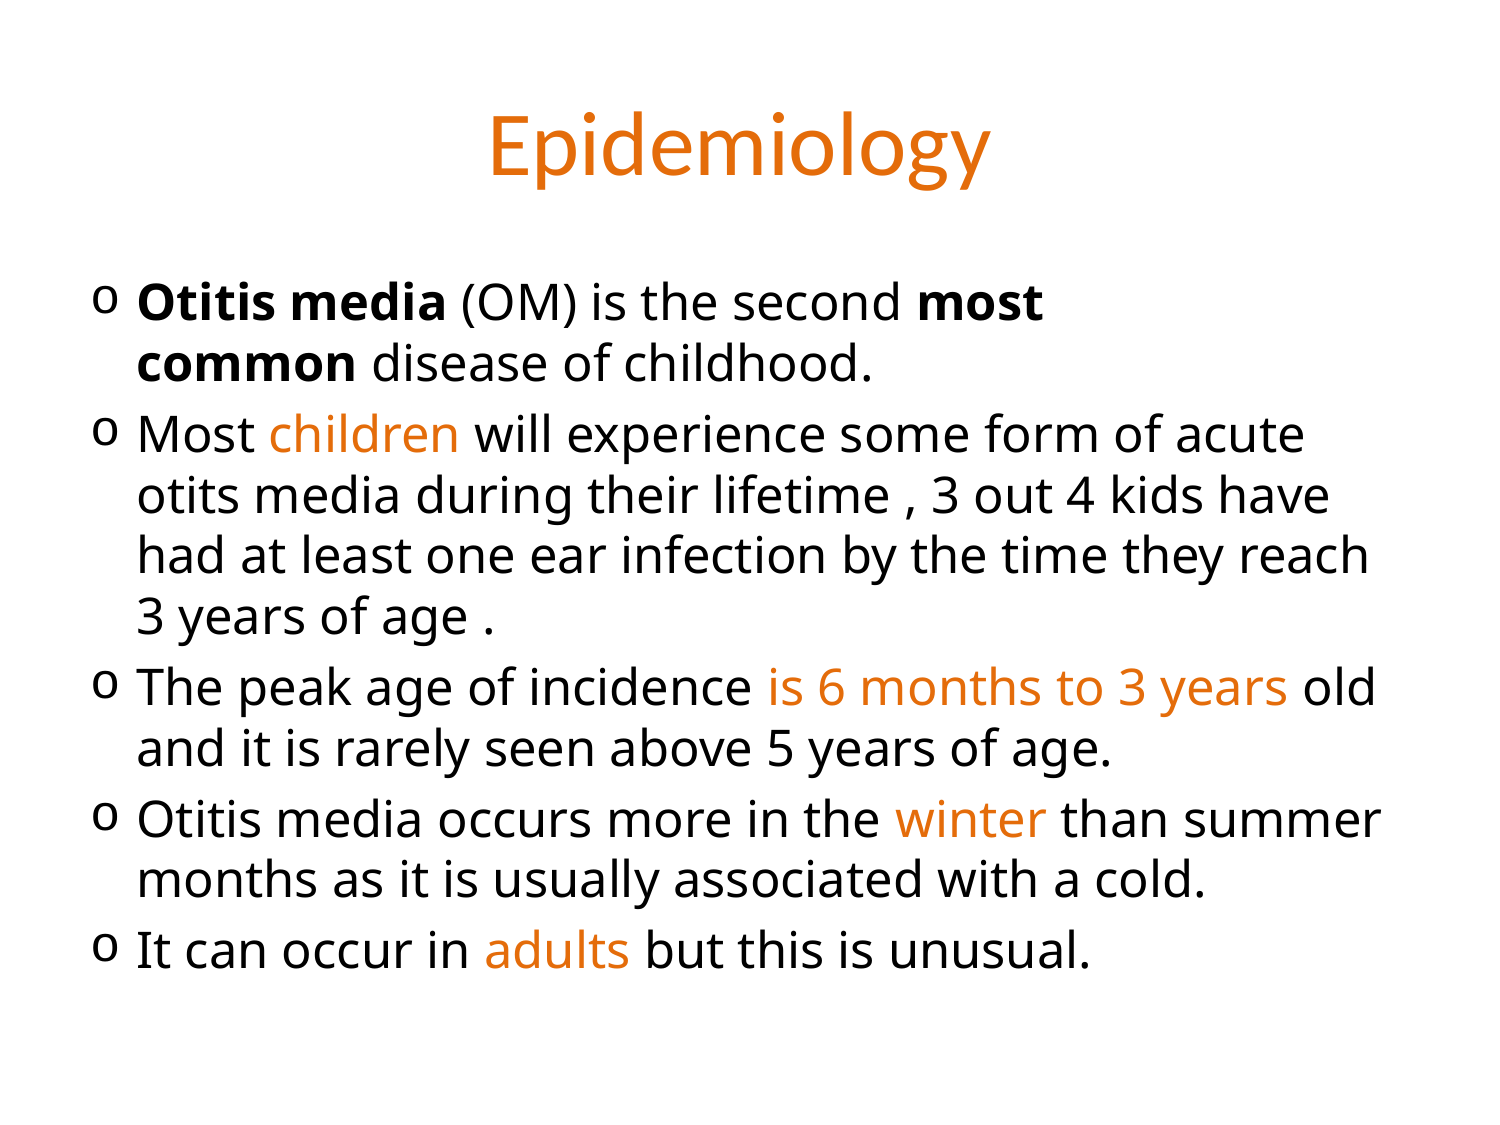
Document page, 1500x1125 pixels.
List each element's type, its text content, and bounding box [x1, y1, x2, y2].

list Otitis media (OM) is the second most common disease of childhood. Most children will experience some form of acute otits media during their lifetime , 3 out 4 kids have had at least one ear infection by the time they reach 3 years of age . The peak age of incidence is 6 months to 3 years old and it is rarely seen above 5 years of age. Otitis media occurs more in the winter than summer months as it is usually associated with a cold. It can occur in adults but this is unusual. [75, 262, 1425, 1005]
title Epidemiology [75, 45, 1425, 233]
